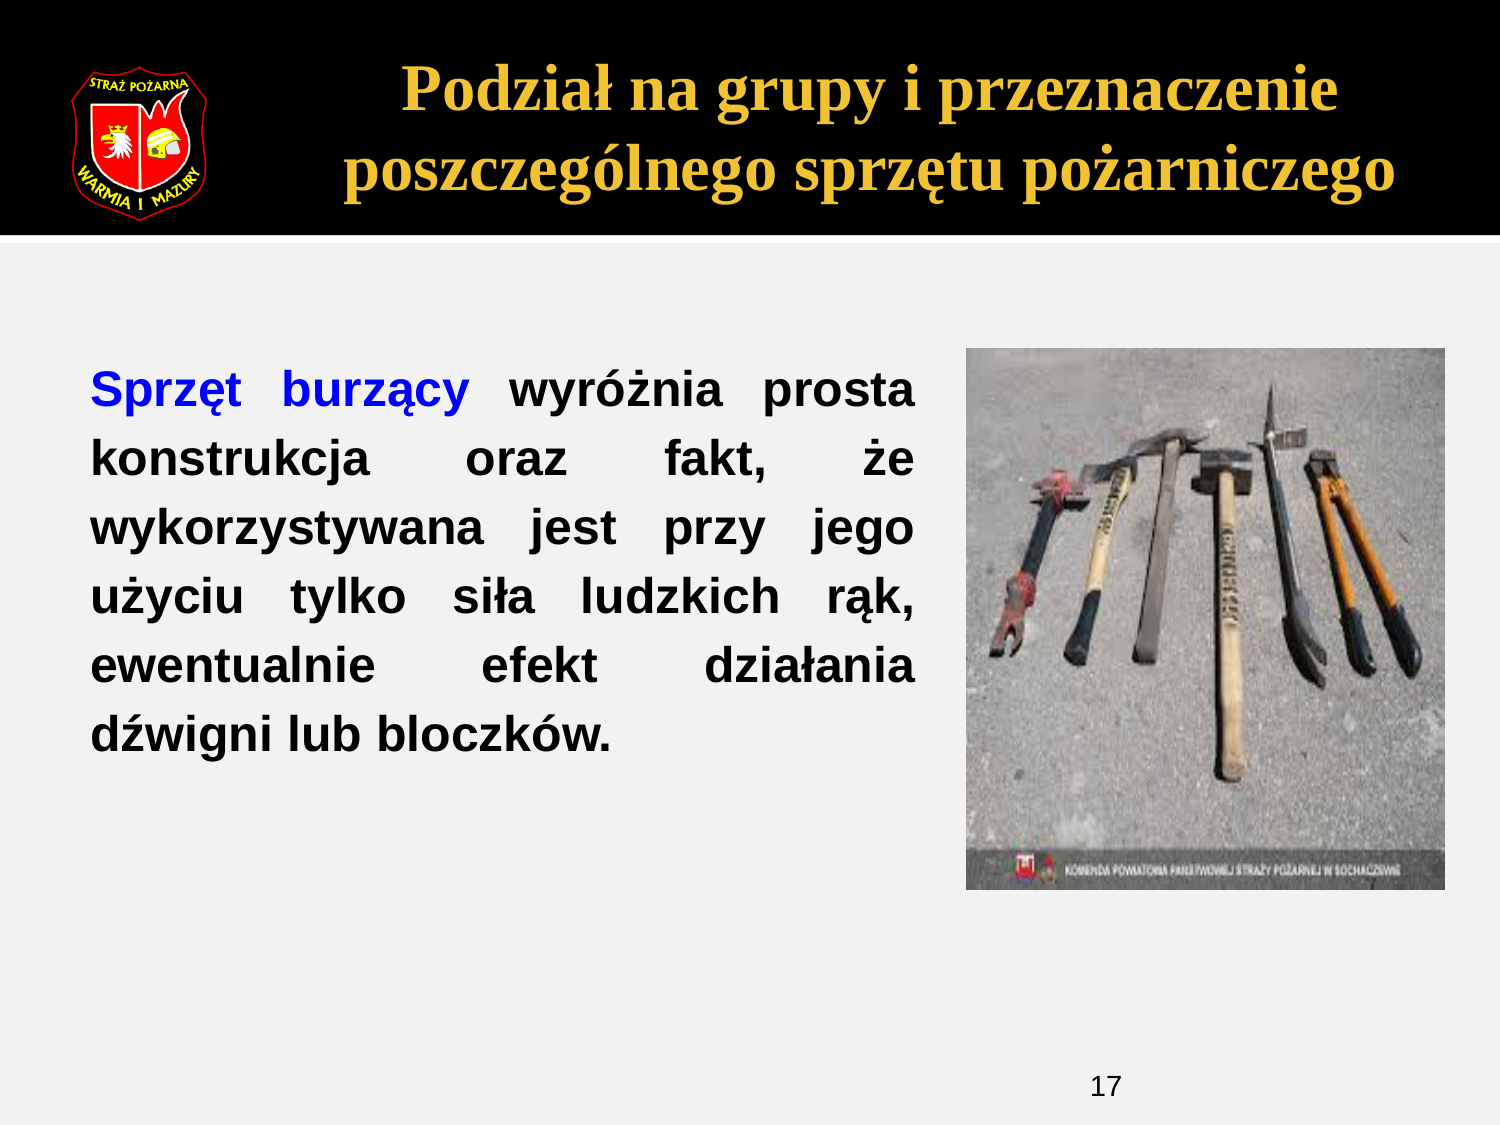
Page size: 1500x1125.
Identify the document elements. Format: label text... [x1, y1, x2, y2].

slide_number 17 [1074, 1024, 1425, 1103]
picture [966, 348, 1445, 890]
picture [71, 66, 207, 221]
list Sprzęt burzący wyróżnia prosta konstrukcja oraz fakt, że wykorzystywana jest przy jego użyciu tylko siła ludzkich rąk, ewentualnie efekt działania dźwigni lub bloczków. [75, 262, 931, 1005]
text_box Podział na grupy i przeznaczenie poszczególnego sprzętu pożarniczego [281, 36, 1461, 212]
